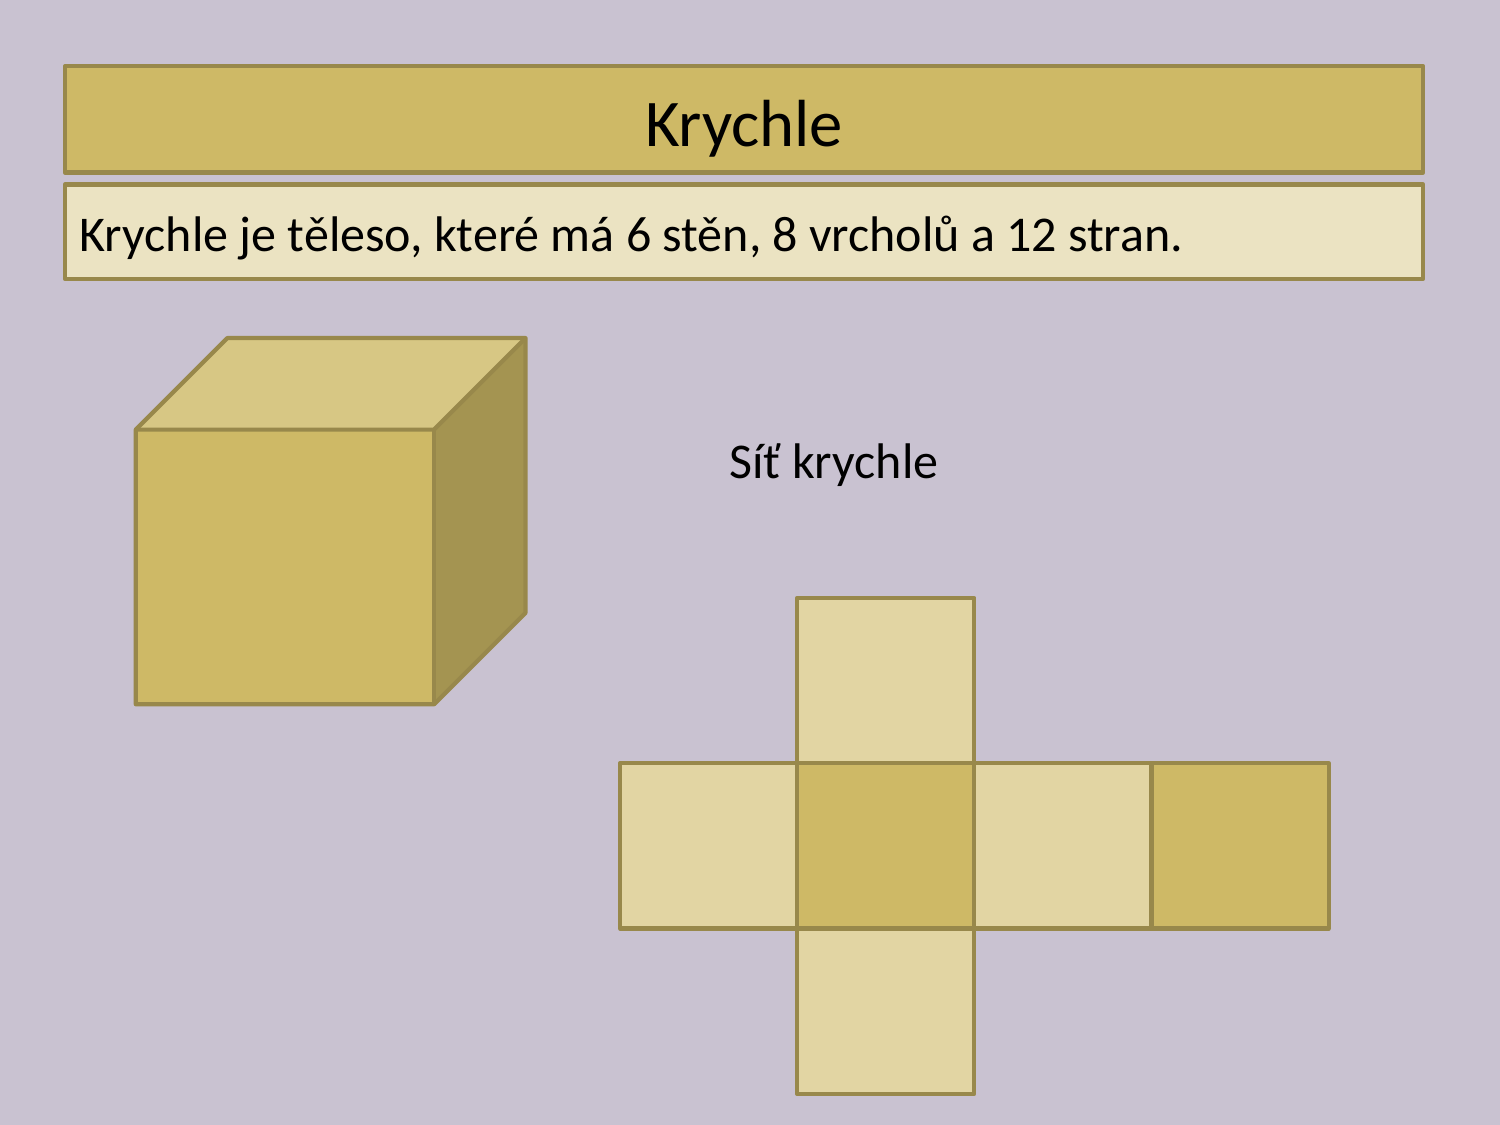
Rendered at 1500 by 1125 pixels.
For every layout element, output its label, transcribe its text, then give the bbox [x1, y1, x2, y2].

text_box Síť krychle [714, 420, 1258, 496]
text_box [972, 761, 1149, 931]
text_box [1149, 761, 1331, 931]
text_box [795, 927, 976, 1096]
text_box [795, 596, 976, 765]
text_box [133, 335, 528, 707]
text_box Krychle je těleso, které má 6 stěn, 8 vrcholů a 12 stran. [63, 182, 1425, 281]
text_box [799, 765, 972, 927]
text_box [618, 761, 799, 931]
text_box Krychle [63, 64, 1425, 175]
